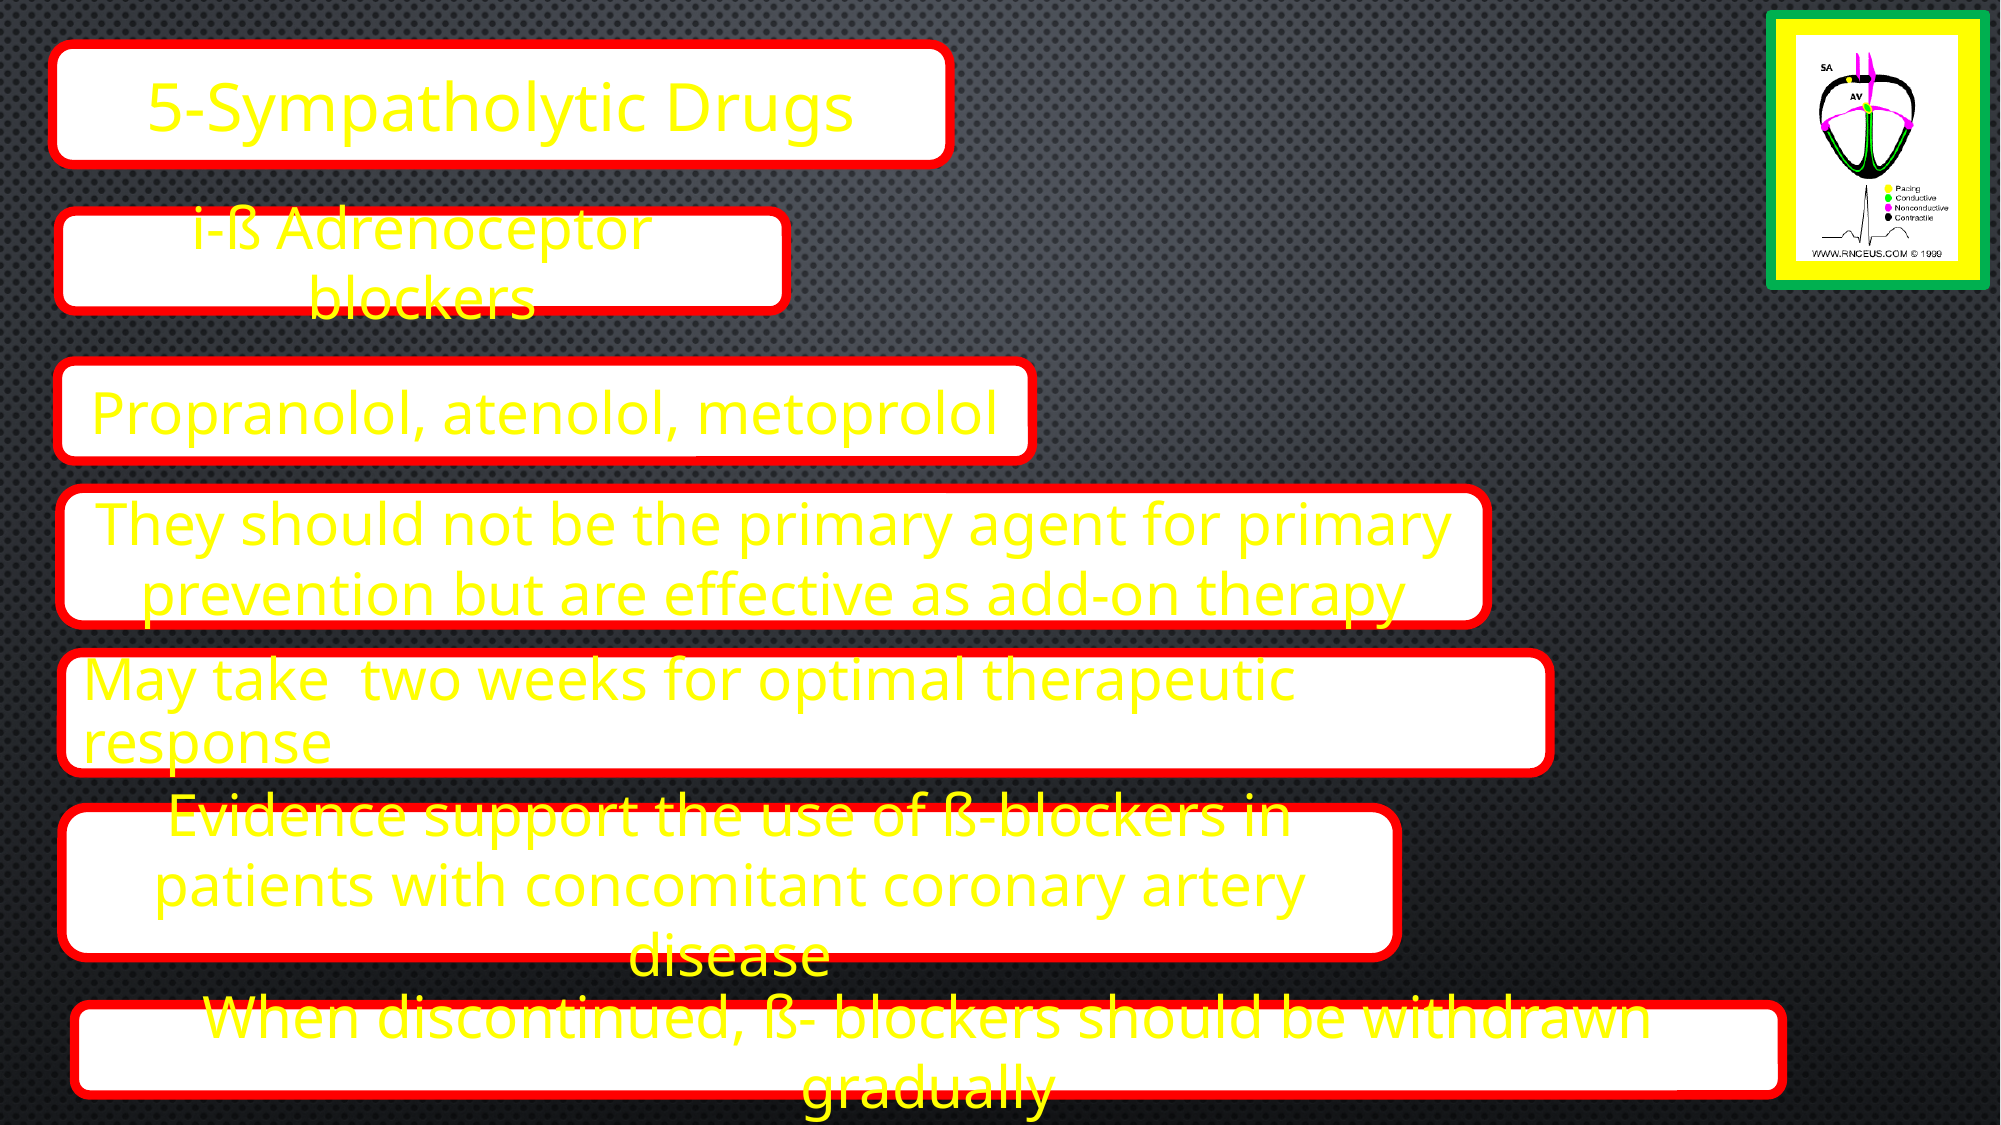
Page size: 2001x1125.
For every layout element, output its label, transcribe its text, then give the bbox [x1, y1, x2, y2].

text_box May take two weeks for optimal therapeutic response [59, 650, 1552, 775]
text_box Evidence support the use of ß-blockers in patients with concomitant coronary artery disease [60, 805, 1399, 960]
text_box Propranolol, atenolol, metoprolol [55, 359, 1035, 463]
text_box When discontinued, ß- blockers should be withdrawn gradually [72, 1003, 1785, 1097]
text_box [1770, 13, 1987, 287]
text_box i-ß Adrenoceptor blockers [56, 209, 789, 313]
text_box 5-Sympatholytic Drugs [50, 42, 952, 167]
picture [1795, 35, 1959, 261]
text_box They should not be the primary agent for primary prevention but are effective as add-on therapy [58, 486, 1489, 627]
